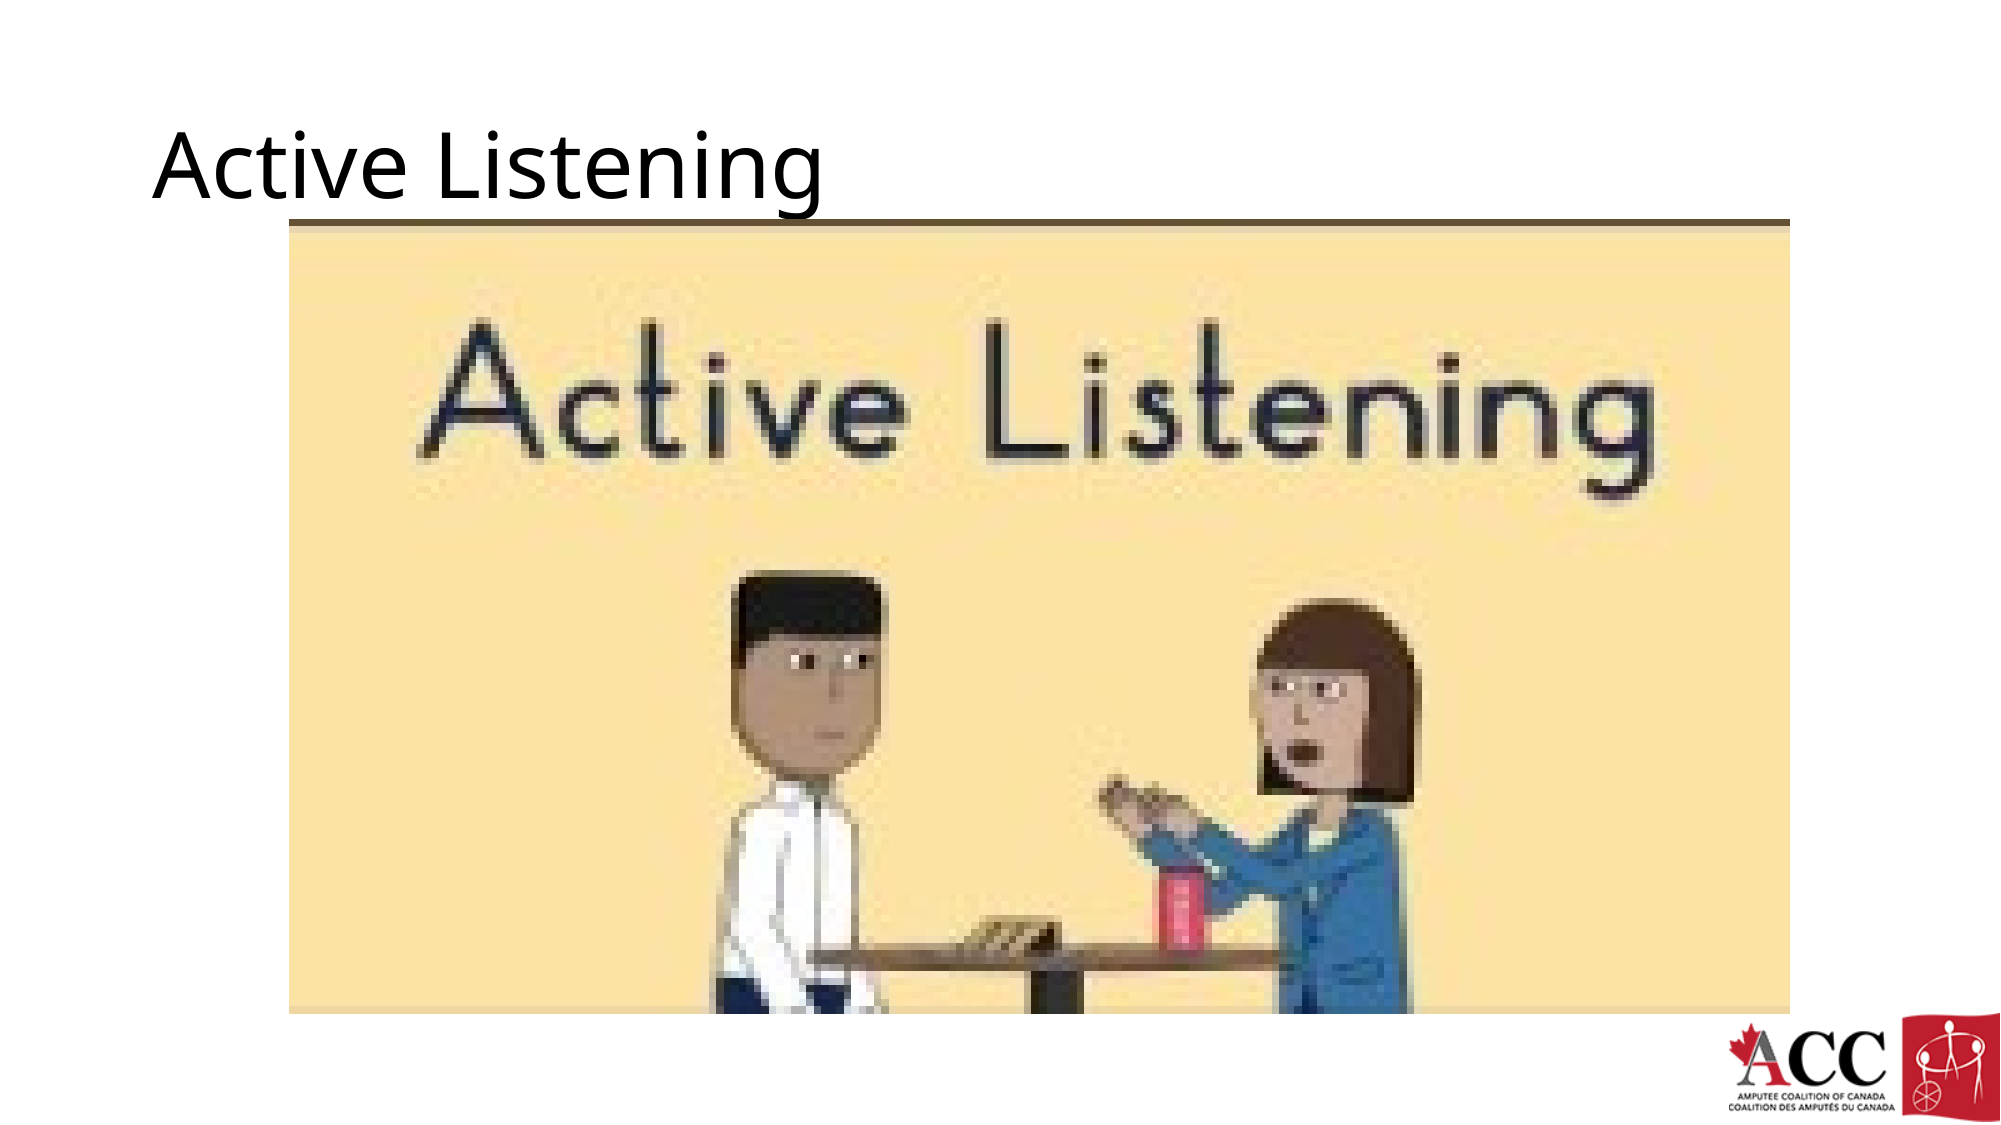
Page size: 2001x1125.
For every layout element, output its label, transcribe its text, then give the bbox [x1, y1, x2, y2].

title Active Listening [137, 59, 1863, 278]
picture [288, 218, 2000, 1122]
